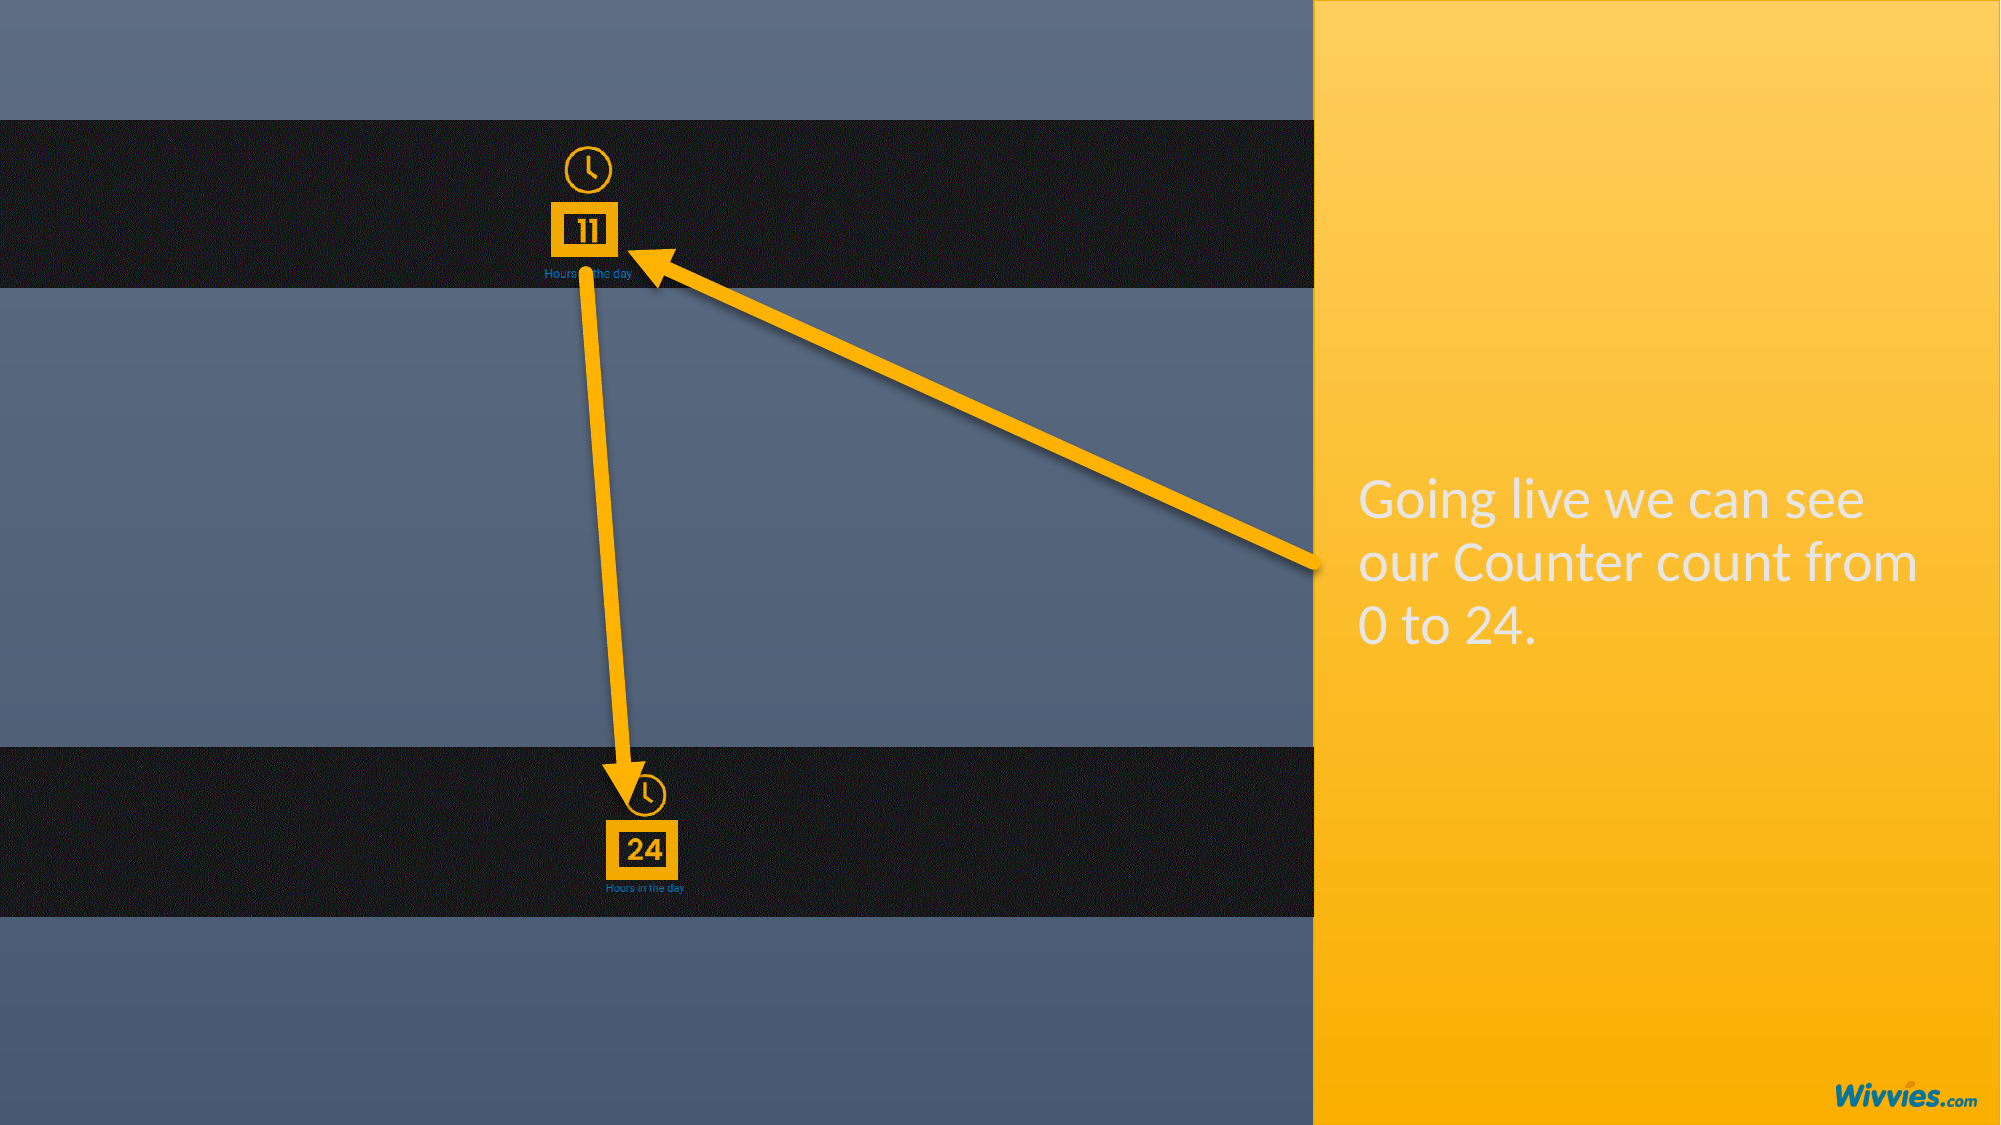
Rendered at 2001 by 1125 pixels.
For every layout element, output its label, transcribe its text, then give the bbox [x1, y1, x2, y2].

list Going live we can see our Counter count from 0 to 24. [1314, 0, 2000, 1125]
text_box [627, 250, 1314, 563]
picture [0, 0, 1314, 1125]
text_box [585, 273, 628, 807]
